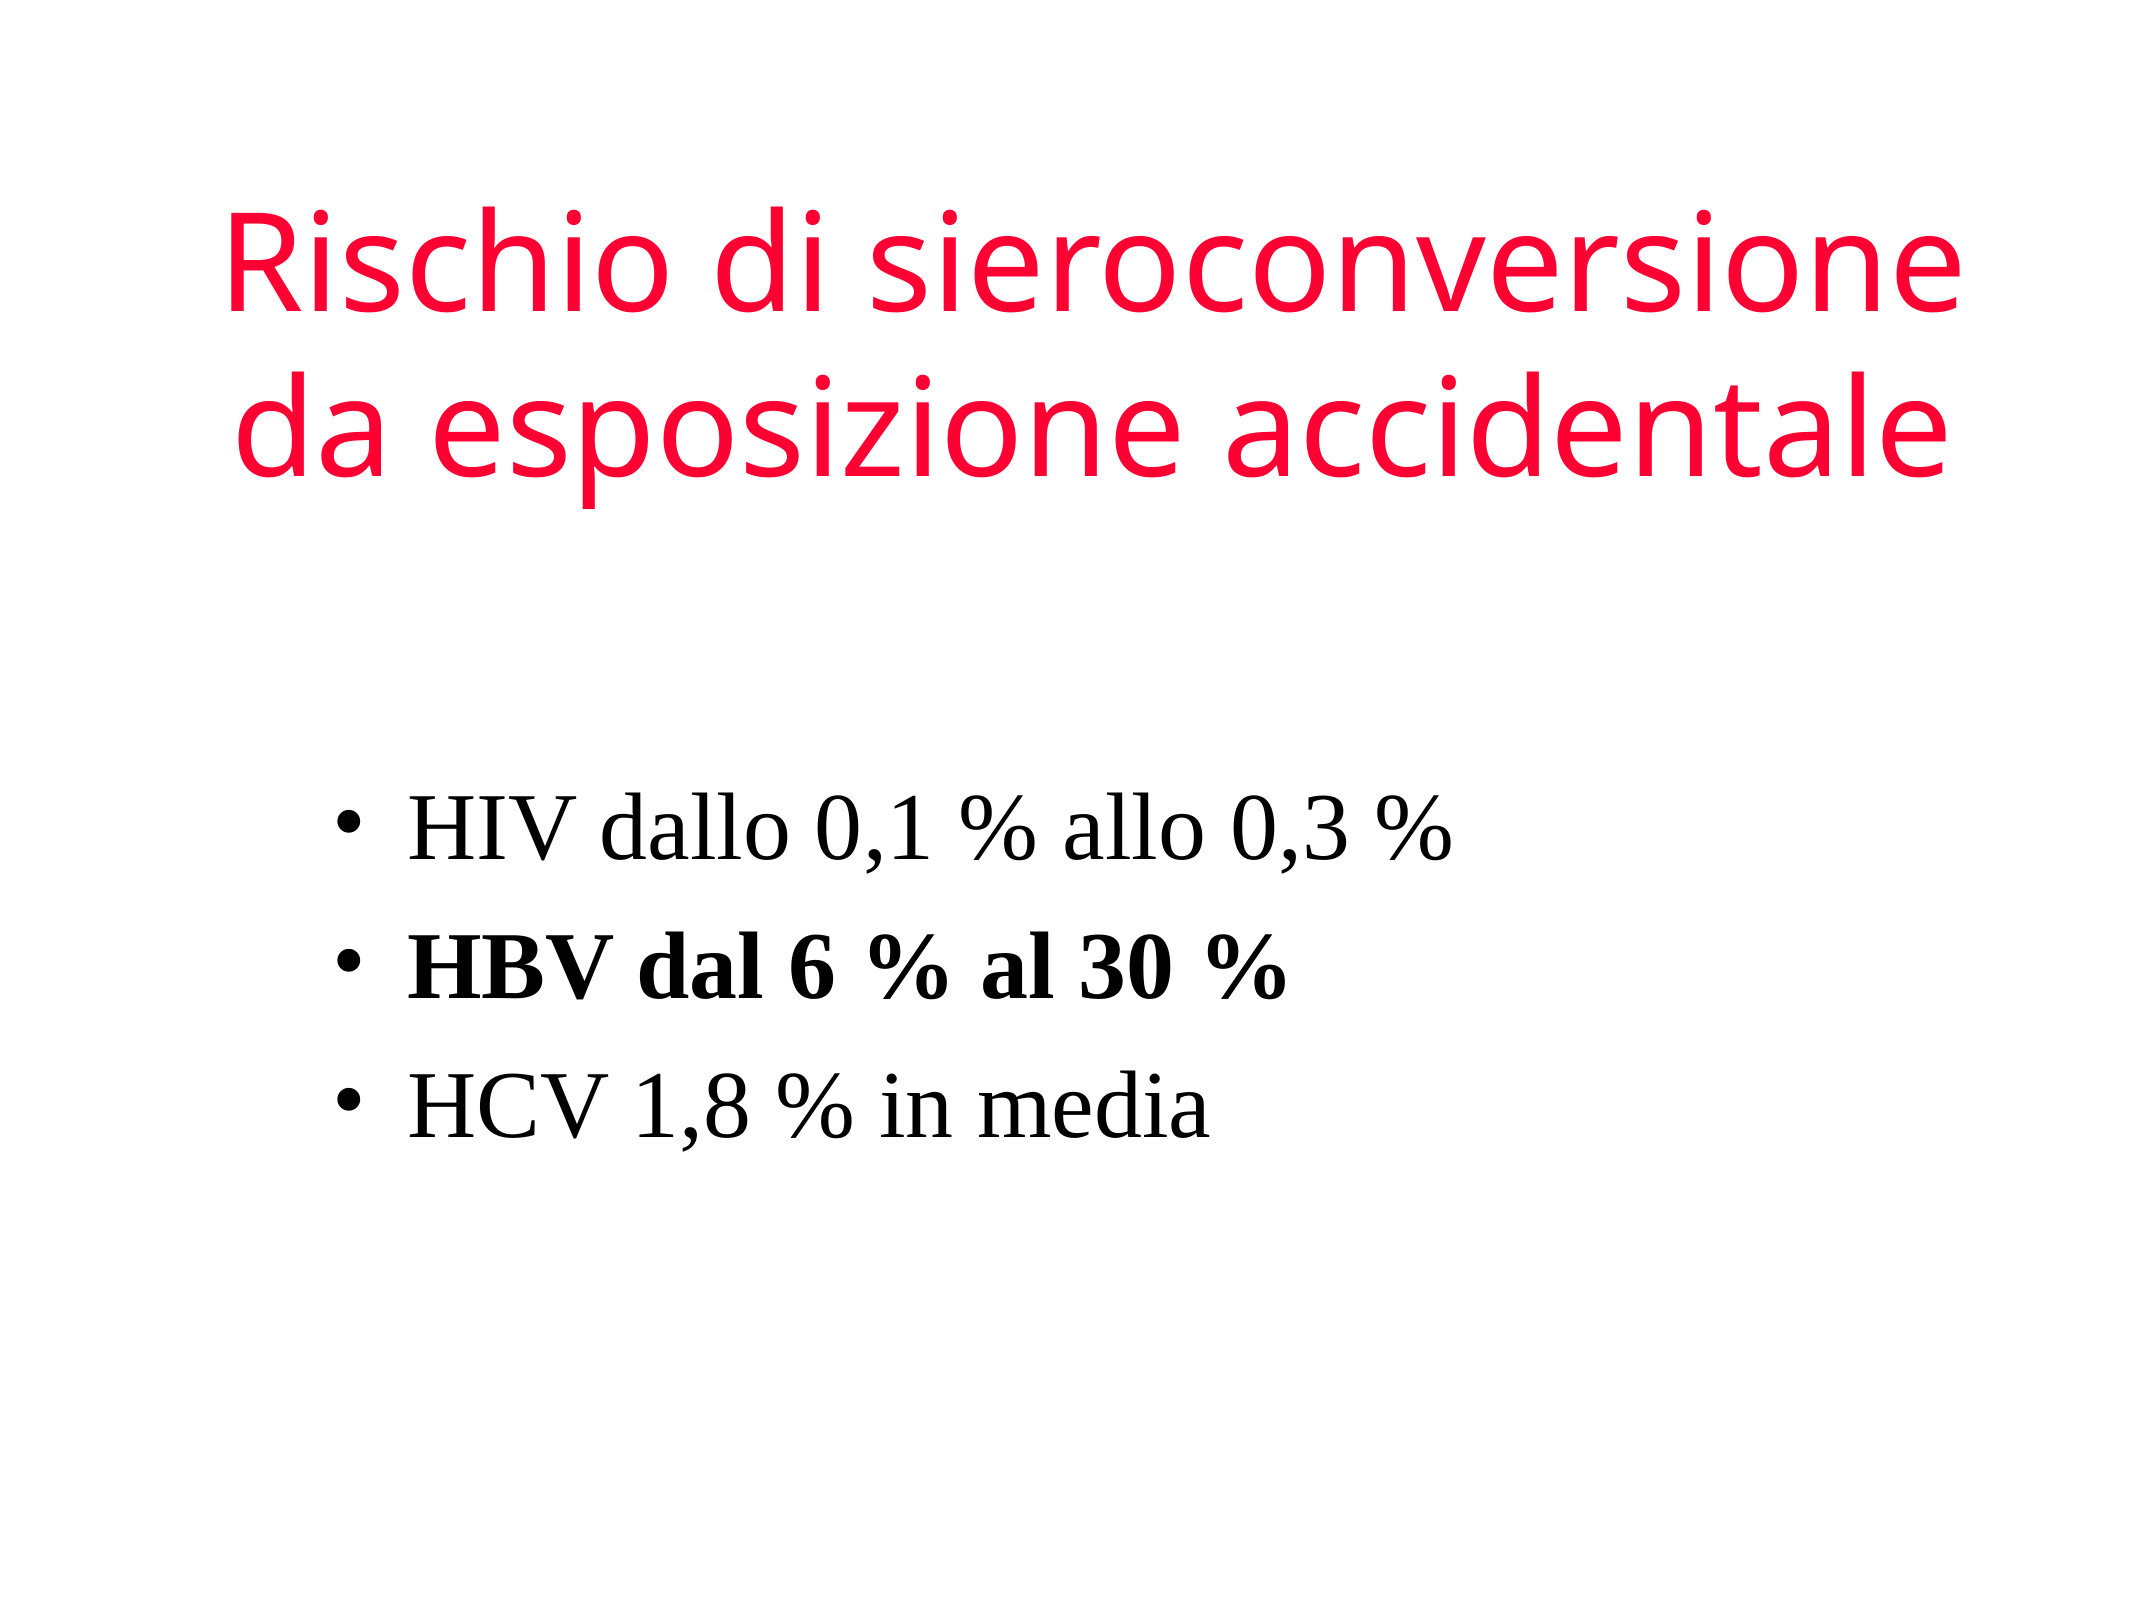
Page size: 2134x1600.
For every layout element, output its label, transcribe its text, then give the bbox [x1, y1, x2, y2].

text_box HIV dallo 0,1 % allo 0,3 % HBV dal 6 % al 30 % HCV 1,8 % in media [310, 752, 1962, 1226]
text_box Rischio di sieroconversione da esposizione accidentale [168, 197, 2018, 481]
